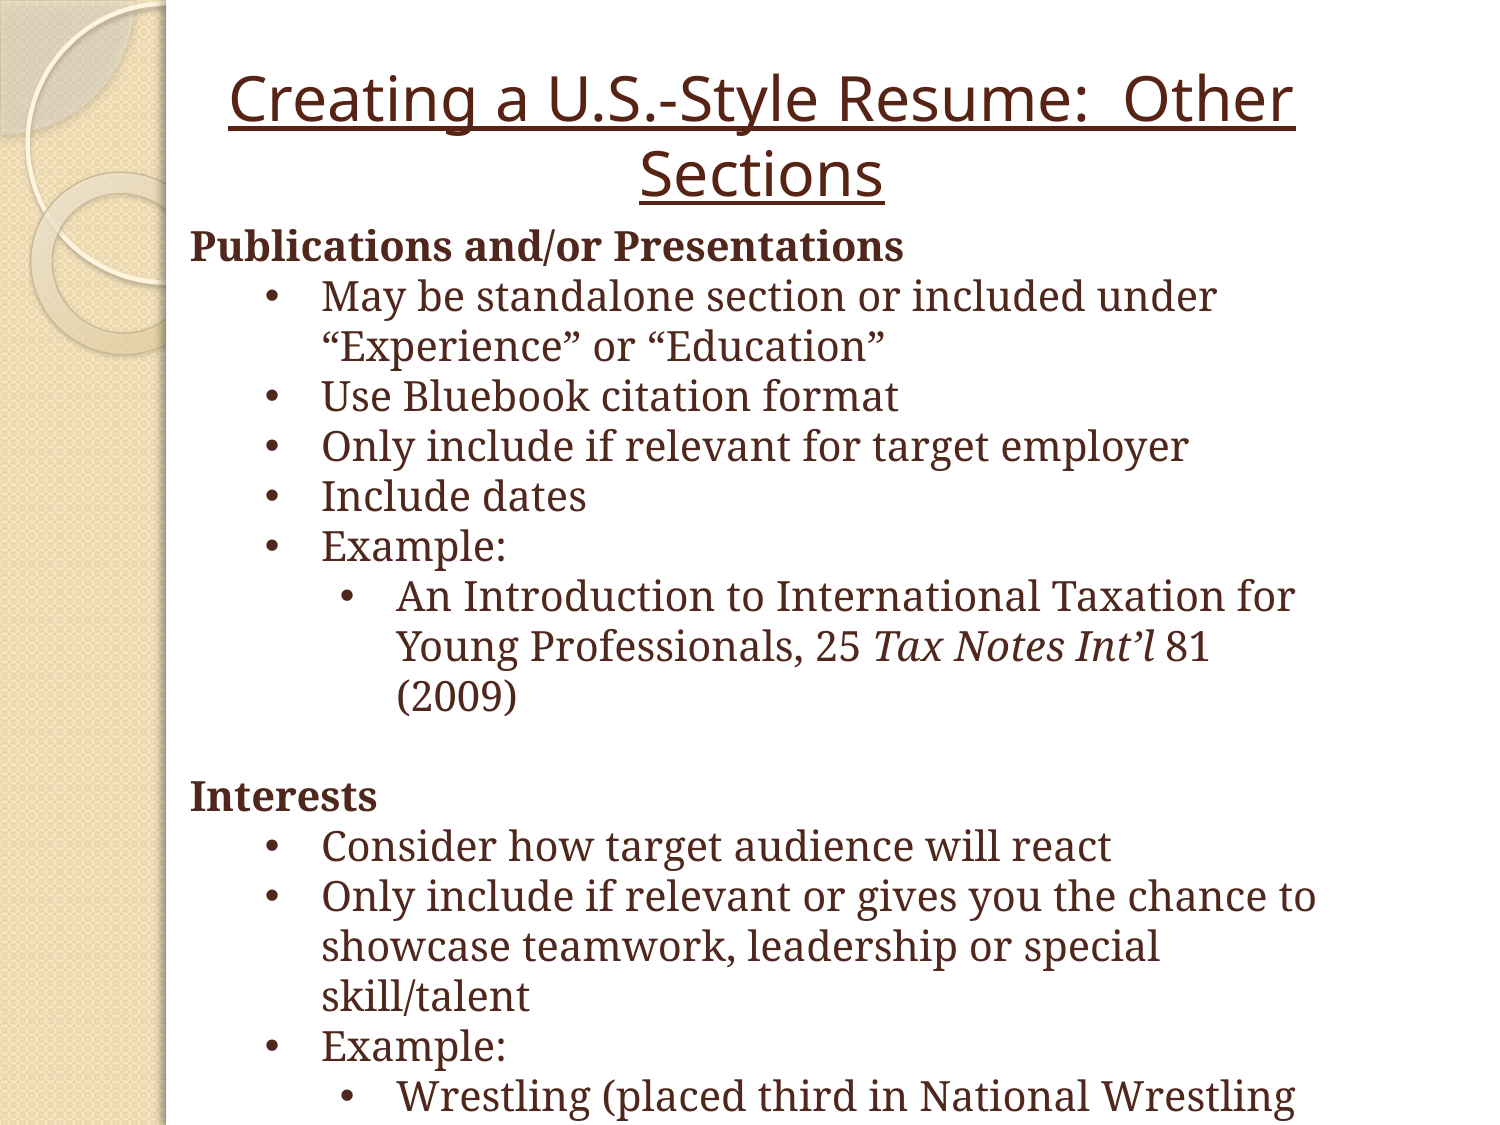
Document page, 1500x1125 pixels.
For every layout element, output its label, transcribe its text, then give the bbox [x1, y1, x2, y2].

text_box Publications and/or Presentations May be standalone section or included under “Experience” or “Education” Use Bluebook citation format Only include if relevant for target employer Include dates Example: An Introduction to International Taxation for Young Professionals, 25 Tax Notes Int’l 81 (2009) Interests Consider how target audience will react Only include if relevant or gives you the chance to showcase teamwork, leadership or special skill/talent Example: Wrestling (placed third in National Wrestling Championship (2011) [174, 212, 1350, 1125]
title Creating a U.S.-Style Resume: Other Sections [88, 39, 1412, 228]
